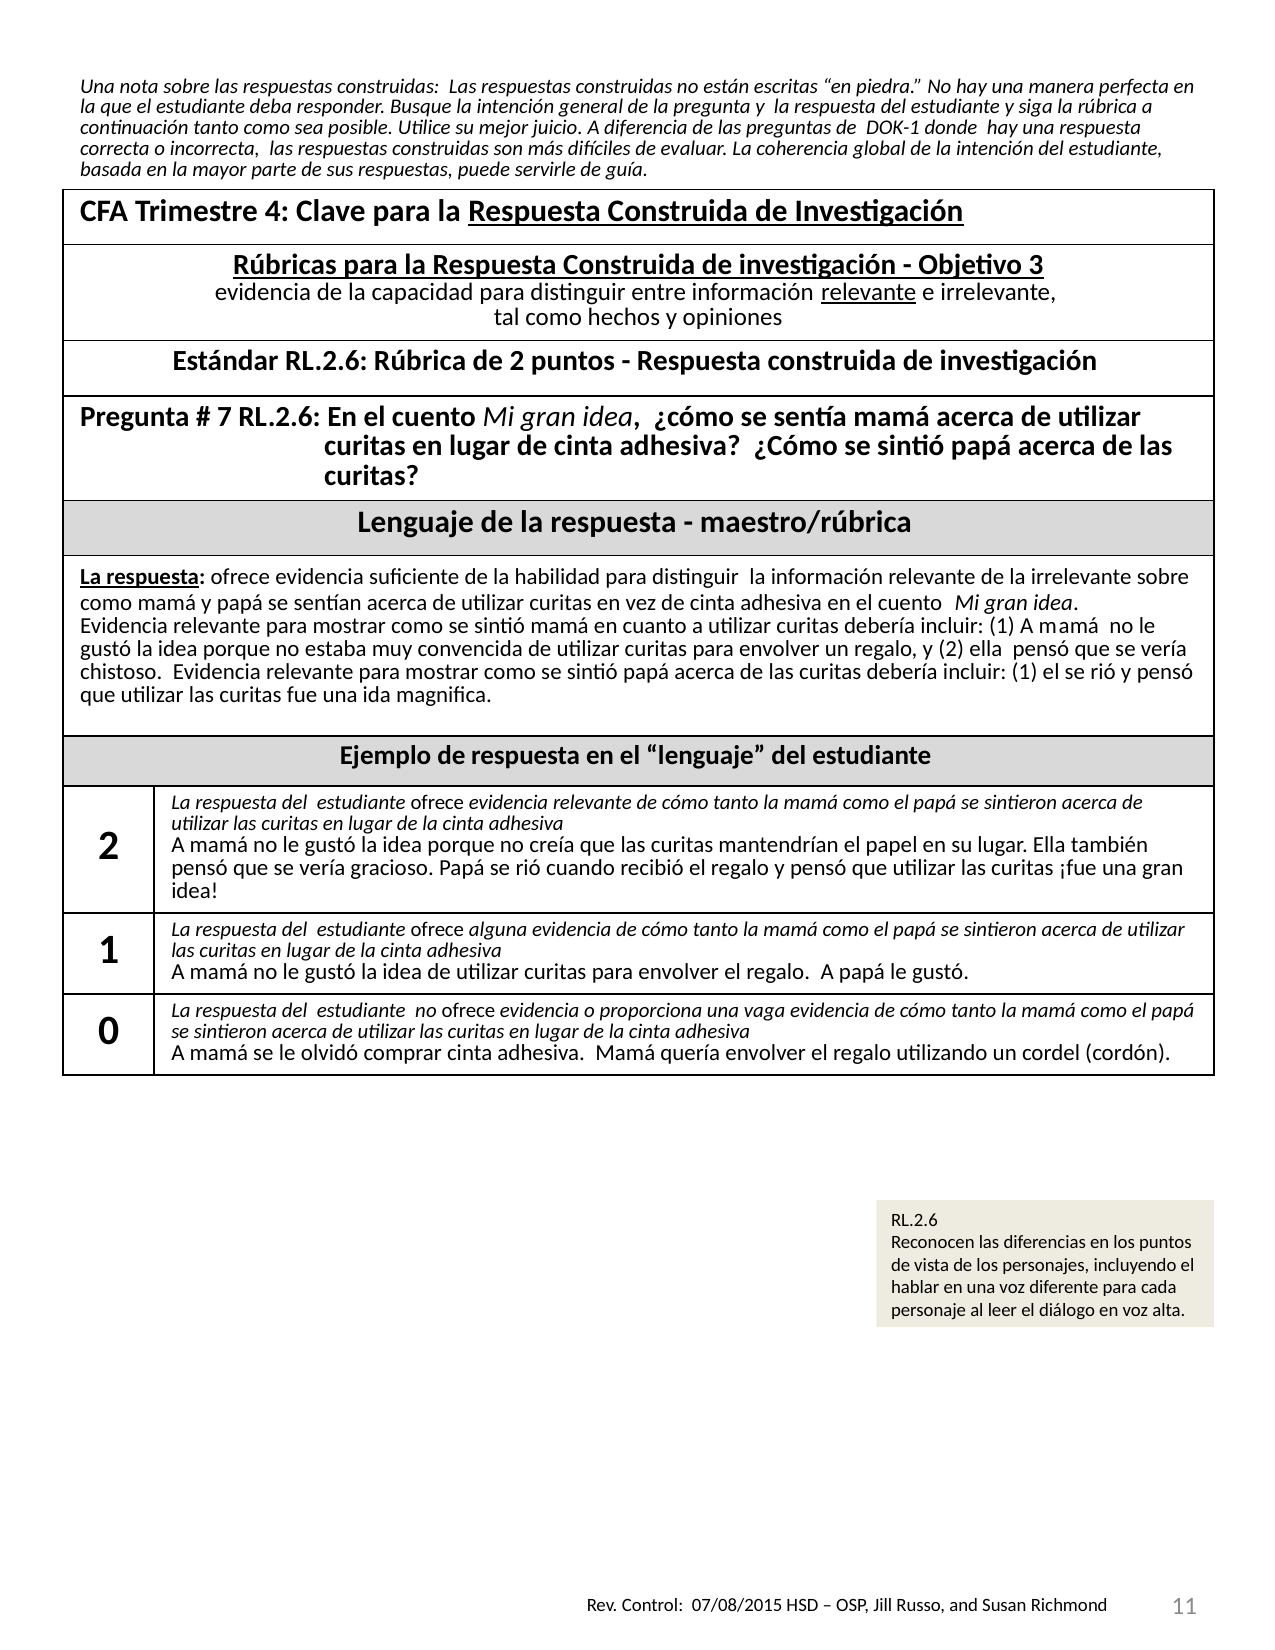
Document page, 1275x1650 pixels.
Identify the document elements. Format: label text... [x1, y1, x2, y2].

table_cell La respuesta del estudiante ofrece alguna evidencia de cómo tanto la mamá como el papá se sintieron acerca de utilizar las curitas en lugar de la cinta adhesiva A mamá no le gustó la idea de utilizar curitas para envolver el regalo. A papá le gustó. [155, 914, 1213, 993]
table_cell Estándar RL.2.6: Rúbrica de 2 puntos - Respuesta construida de investigación [64, 341, 1213, 395]
table_cell 2 [64, 787, 153, 912]
table_cell Rúbricas para la Respuesta Construida de investigación - Objetivo 3 evidencia de la capacidad para distinguir entre información relevante e irrelevante, tal como hechos y opiniones [64, 245, 1213, 340]
table_cell La respuesta del estudiante no ofrece evidencia o proporciona una vaga evidencia de cómo tanto la mamá como el papá se sintieron acerca de utilizar las curitas en lugar de la cinta adhesiva A mamá se le olvidó comprar cinta adhesiva. Mamá quería envolver el regalo utilizando un cordel (cordón). [155, 995, 1213, 1074]
table_header Una nota sobre las respuestas construidas: Las respuestas construidas no están escritas “en piedra.” No hay una manera perfecta en la que el estudiante deba responder. Busque la intención general de la pregunta y la respuesta del estudiante y siga la rúbrica a continuación tanto como sea posible. Utilice su mejor juicio. A diferencia de las preguntas de DOK-1 donde hay una respuesta correcta o incorrecta, las respuestas construidas son más difíciles de evaluar. La coherencia global de la intención del estudiante, basada en la mayor parte de sus respuestas, puede servirle de guía. [63, 69, 1214, 189]
table_cell La respuesta del estudiante ofrece evidencia relevante de cómo tanto la mamá como el papá se sintieron acerca de utilizar las curitas en lugar de la cinta adhesiva A mamá no le gustó la idea porque no creía que las curitas mantendrían el papel en su lugar. Ella también pensó que se vería gracioso. Papá se rió cuando recibió el regalo y pensó que utilizar las curitas ¡fue una gran idea! [155, 787, 1213, 912]
table_cell Ejemplo de respuesta en el “lenguaje” del estudiante [64, 737, 1213, 785]
table_cell CFA Trimestre 4: Clave para la Respuesta Construida de Investigación [64, 190, 1213, 244]
table_cell Pregunta # 7 RL.2.6: En el cuento Mi gran idea, ¿cómo se sentía mamá acerca de utilizar curitas en lugar de cinta adhesiva? ¿Cómo se sintió papá acerca de las curitas? [64, 397, 1213, 500]
table_cell 0 [64, 995, 153, 1074]
table_cell Lenguaje de la respuesta - maestro/rúbrica [64, 501, 1213, 555]
text_box RL.2.6 Reconocen las diferencias en los puntos de vista de los personajes, incluyendo el hablar en una voz diferente para cada personaje al leer el diálogo en voz alta. [876, 1200, 1214, 1328]
table_cell 1 [64, 914, 153, 993]
slide_number 11 [1075, 1560, 1214, 1649]
table_cell La respuesta: ofrece evidencia suficiente de la habilidad para distinguir la información relevante de la irrelevante sobre como mamá y papá se sentían acerca de utilizar curitas en vez de cinta adhesiva en el cuento Mi gran idea. Evidencia relevante para mostrar como se sintió mamá en cuanto a utilizar curitas debería incluir: (1) A mamá no le gustó la idea porque no estaba muy convencida de utilizar curitas para envolver un regalo, y (2) ella pensó que se vería chistoso. Evidencia relevante para mostrar como se sintió papá acerca de las curitas debería incluir: (1) el se rió y pensó que utilizar las curitas fue una ida magnifica. [64, 556, 1213, 735]
